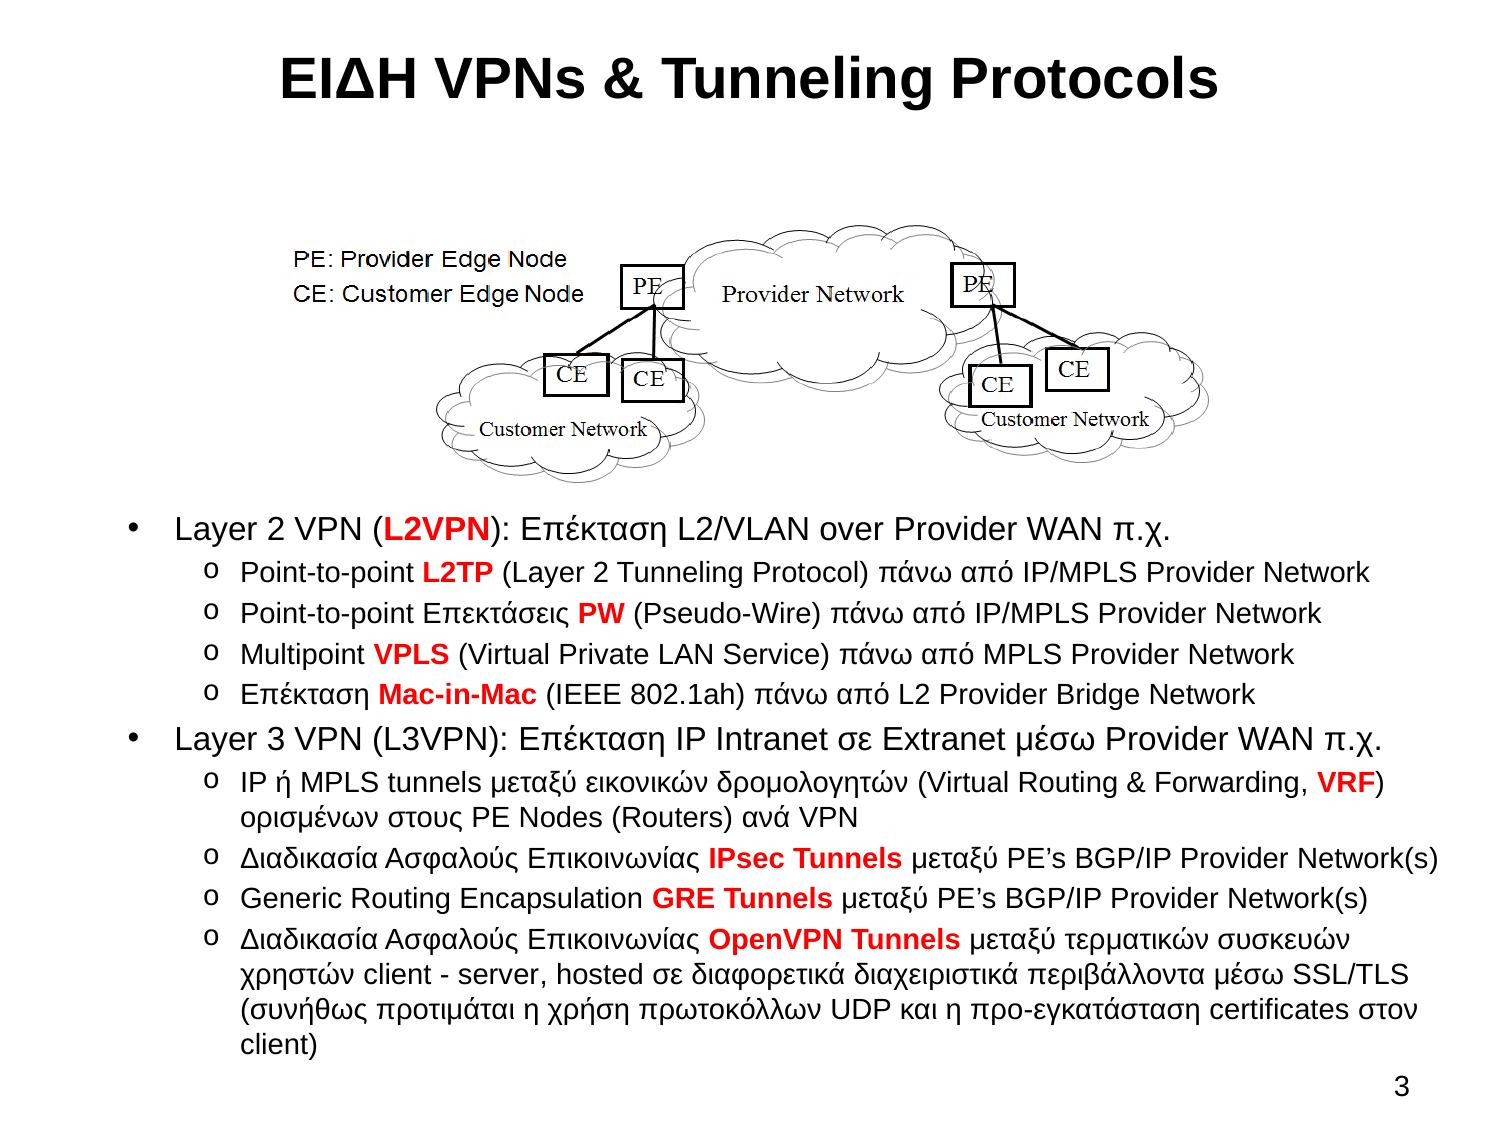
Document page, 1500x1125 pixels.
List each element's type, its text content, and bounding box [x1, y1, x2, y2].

slide_number 3 [1074, 1059, 1426, 1125]
picture [287, 124, 1213, 513]
title ΕΙΔΗ VPNs & Tunneling Protocols [74, 12, 1426, 138]
list Layer 2 VPN (L2VPN): Επέκταση L2/VLAN over Provider WAN π.χ. Point-to-point L2TP (Layer 2 Tunneling Protocol) πάνω από IP/MPLS Provider Network Point-to-point Επεκτάσεις PW (Pseudo-Wire) πάνω από IP/MPLS Provider Network Multipoint VPLS (Virtual Private LAN Service) πάνω από MPLS Provider Network Επέκταση Mac-in-Mac (IEEE 802.1ah) πάνω από L2 Provider Bridge Network Layer 3 VPN (L3VPN): Επέκταση IP Intranet σε Extranet μέσω Provider WAN π.χ. IP ή MPLS tunnels μεταξύ εικονικών δρομολογητών (Virtual Routing & Forwarding, VRF) ορισμένων στους PE Nodes (Routers) ανά VPN Διαδικασία Ασφαλούς Επικοινωνίας IPsec Tunnels μεταξύ PE’s BGP/IP Provider Network(s) Generic Routing Encapsulation GRE Tunnels μεταξύ PE’s BGP/IP Provider Network(s) Διαδικασία Ασφαλούς Επικοινωνίας OpenVPN Tunnels μεταξύ τερματικών συσκευών χρηστών client - server, hosted σε διαφορετικά διαχειριστικά περιβάλλοντα μέσω SSL/TLS (συνήθως προτιμάται η χρήση πρωτοκόλλων UDP και η προ-εγκατάσταση certificates στον client) [37, 499, 1463, 1101]
